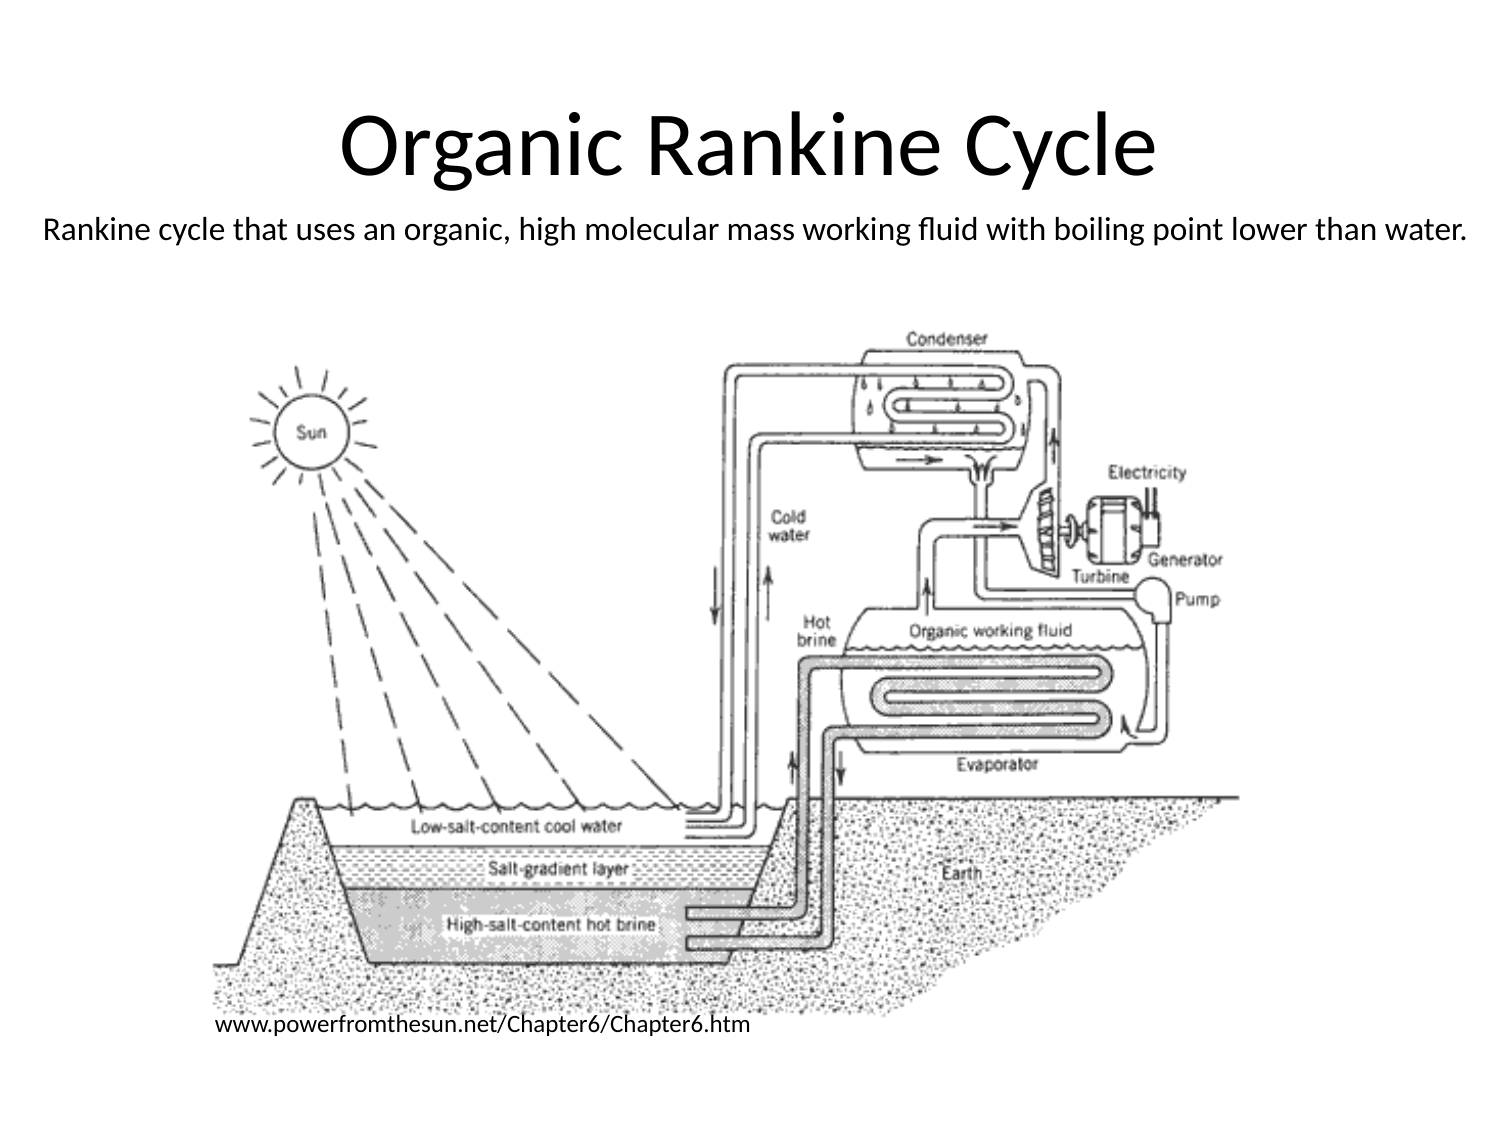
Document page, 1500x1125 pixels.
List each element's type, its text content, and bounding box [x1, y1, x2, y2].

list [187, 312, 1251, 1045]
text_box Rankine cycle that uses an organic, high molecular mass working fluid with boiling point lower than water. [28, 199, 1488, 255]
title Organic Rankine Cycle [75, 45, 1425, 199]
